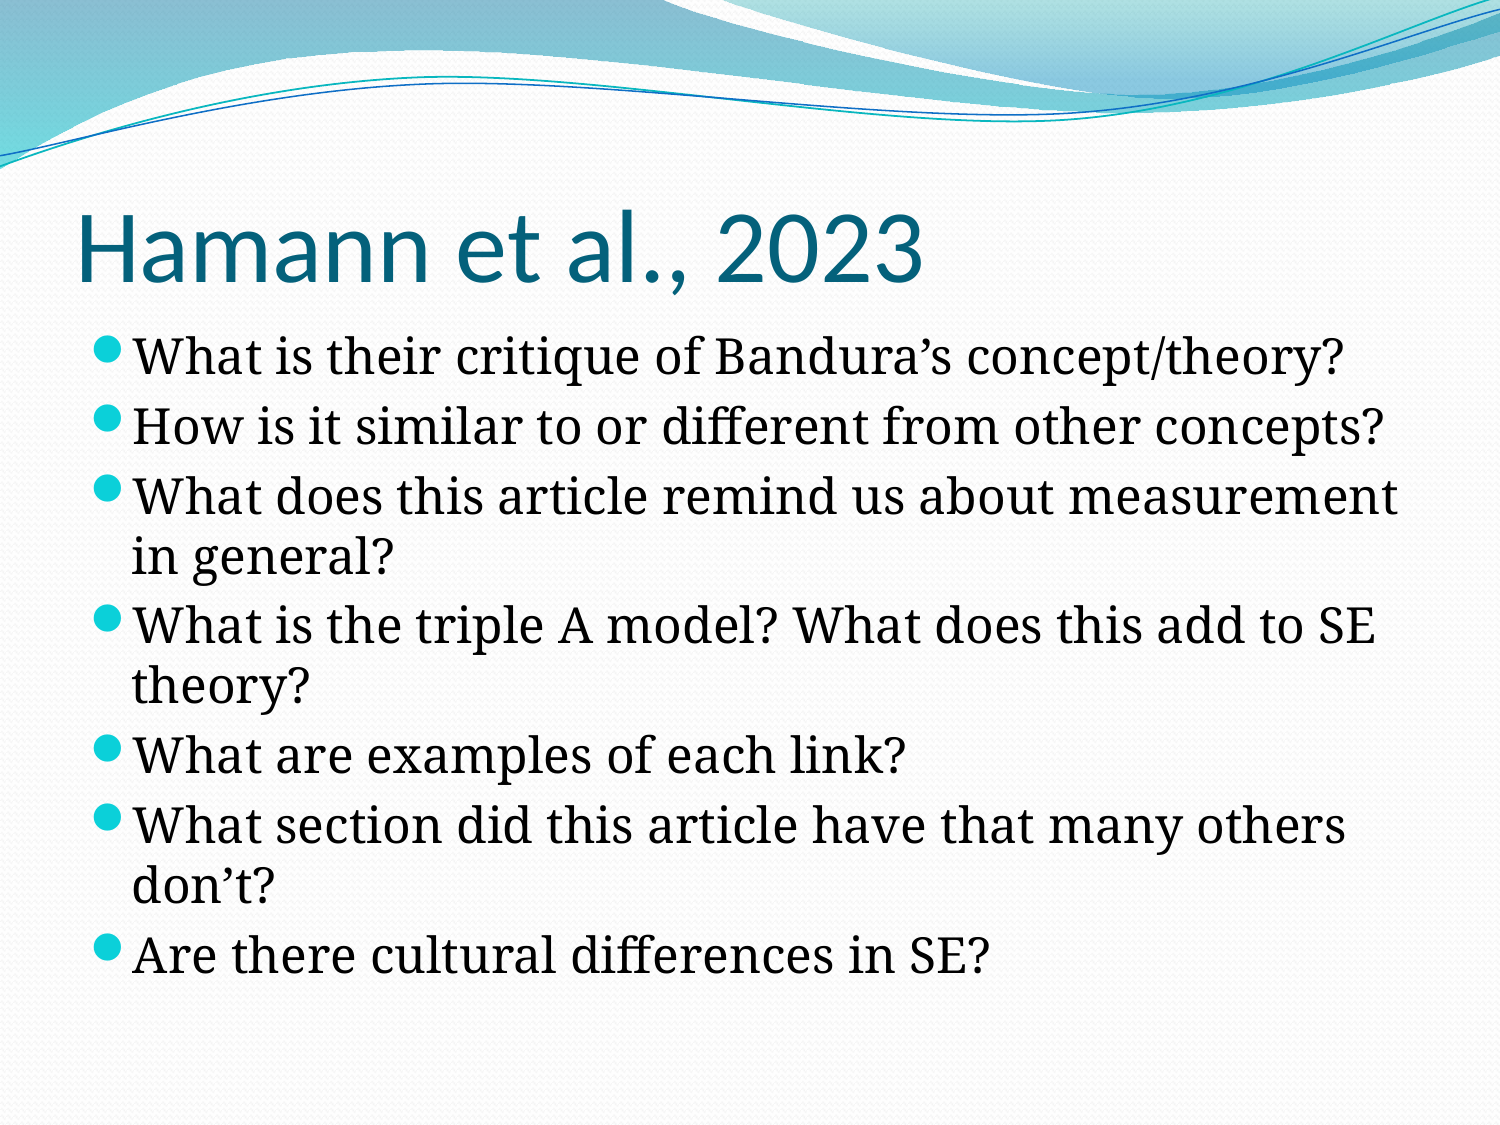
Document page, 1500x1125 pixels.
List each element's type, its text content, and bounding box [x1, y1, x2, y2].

list What is their critique of Bandura’s concept/theory? How is it similar to or different from other concepts? What does this article remind us about measurement in general? What is the triple A model? What does this add to SE theory? What are examples of each link? What section did this article have that many others don’t? Are there cultural differences in SE? [75, 317, 1425, 1038]
title Hamann et al., 2023 [75, 115, 1425, 303]
